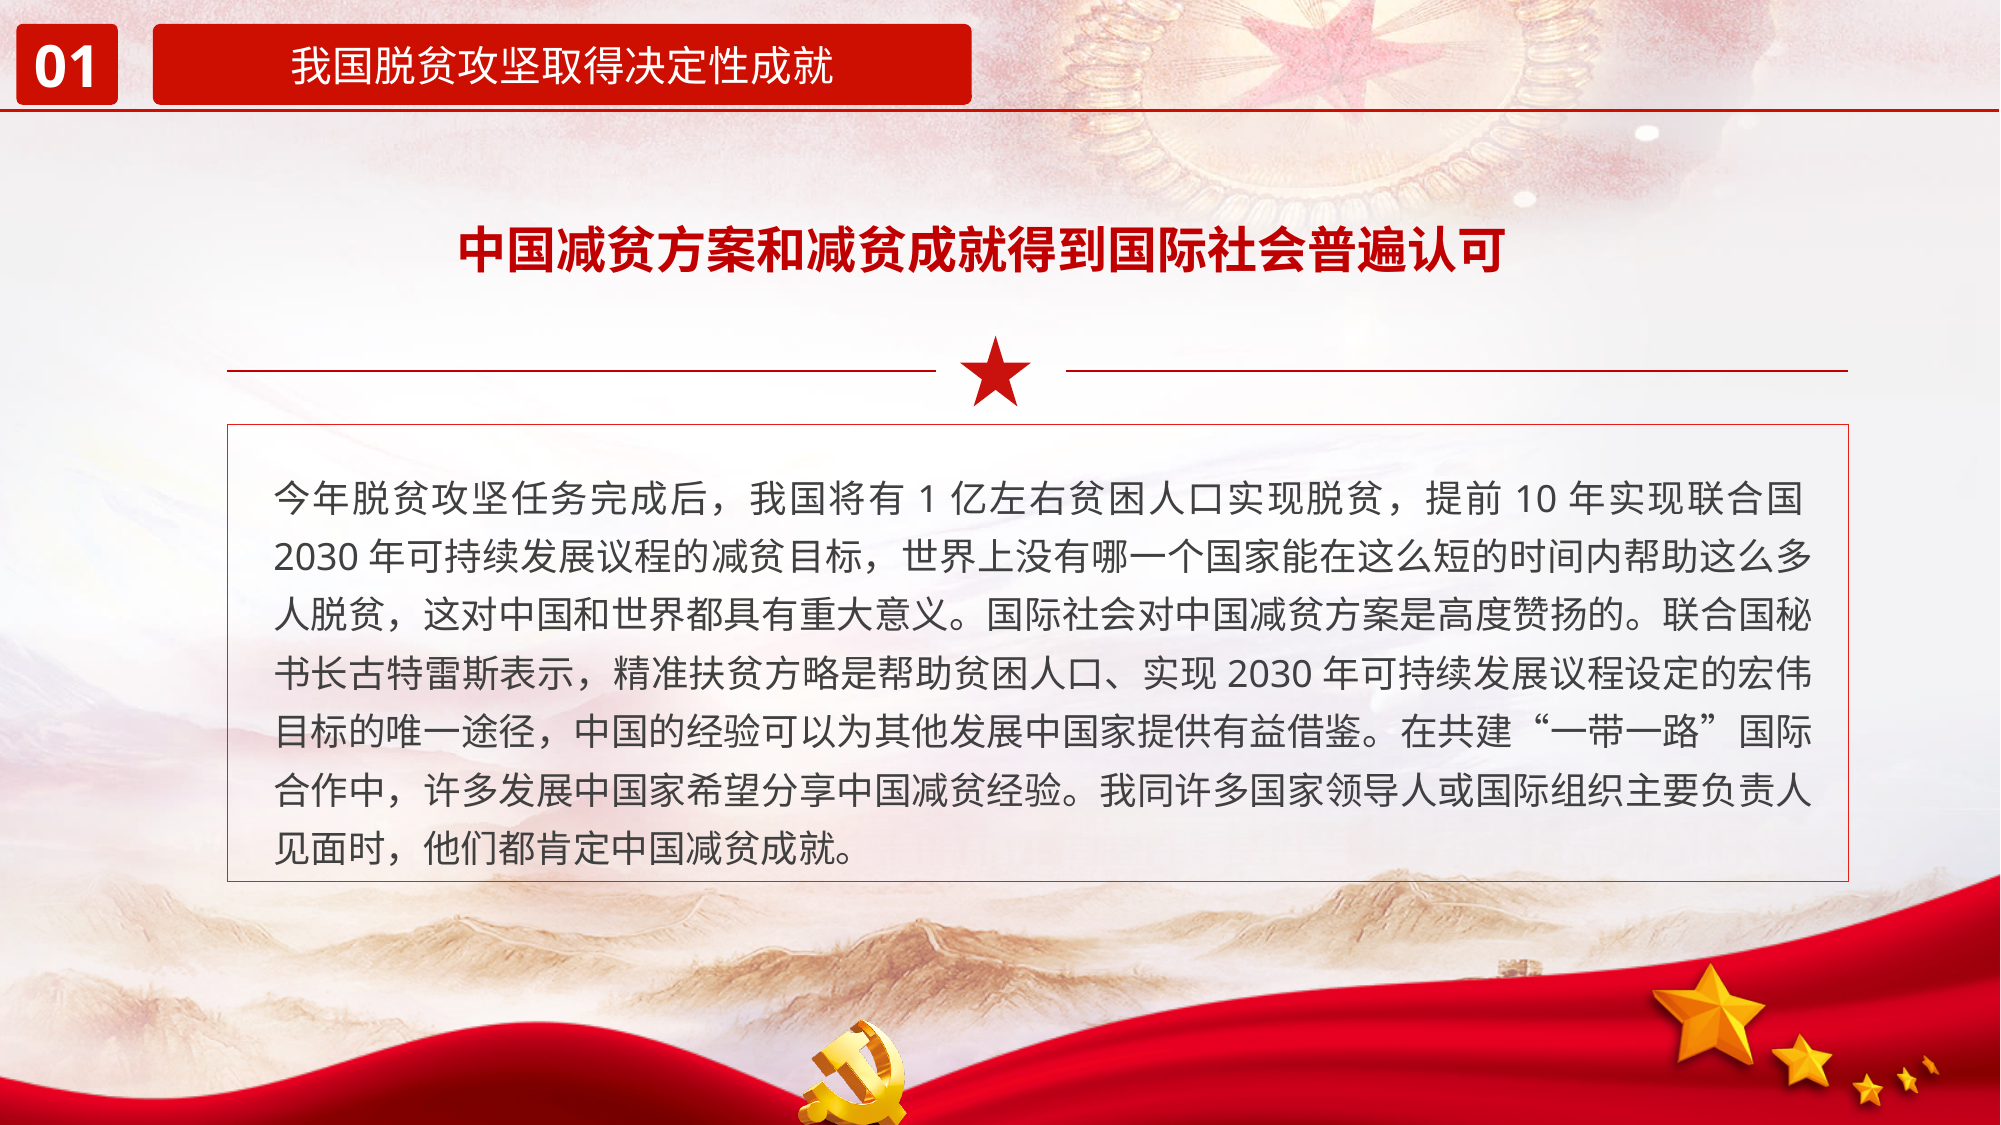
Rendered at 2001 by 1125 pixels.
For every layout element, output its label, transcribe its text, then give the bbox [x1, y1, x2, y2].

text_box [227, 424, 1849, 882]
picture [0, 0, 2001, 1125]
text_box 今年脱贫攻坚任务完成后，我国将有1亿左右贫困人口实现脱贫，提前10年实现联合国2030年可持续发展议程的减贫目标，世界上没有哪一个国家能在这么短的时间内帮助这么多人脱贫，这对中国和世界都具有重大意义。国际社会对中国减贫方案是高度赞扬的。联合国秘书长古特雷斯表示，精准扶贫方略是帮助贫困人口、实现2030年可持续发展议程设定的宏伟目标的唯一途径，中国的经验可以为其他发展中国家提供有益借鉴。在共建“一带一路”国际合作中，许多发展中国家希望分享中国减贫经验。我同许多国家领导人或国际组织主要负责人见面时，他们都肯定中国减贫成就。 [258, 453, 1828, 878]
text_box 中国减贫方案和减贫成就得到国际社会普遍认可 [303, 211, 1660, 286]
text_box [16, 23, 973, 106]
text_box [227, 335, 1849, 407]
